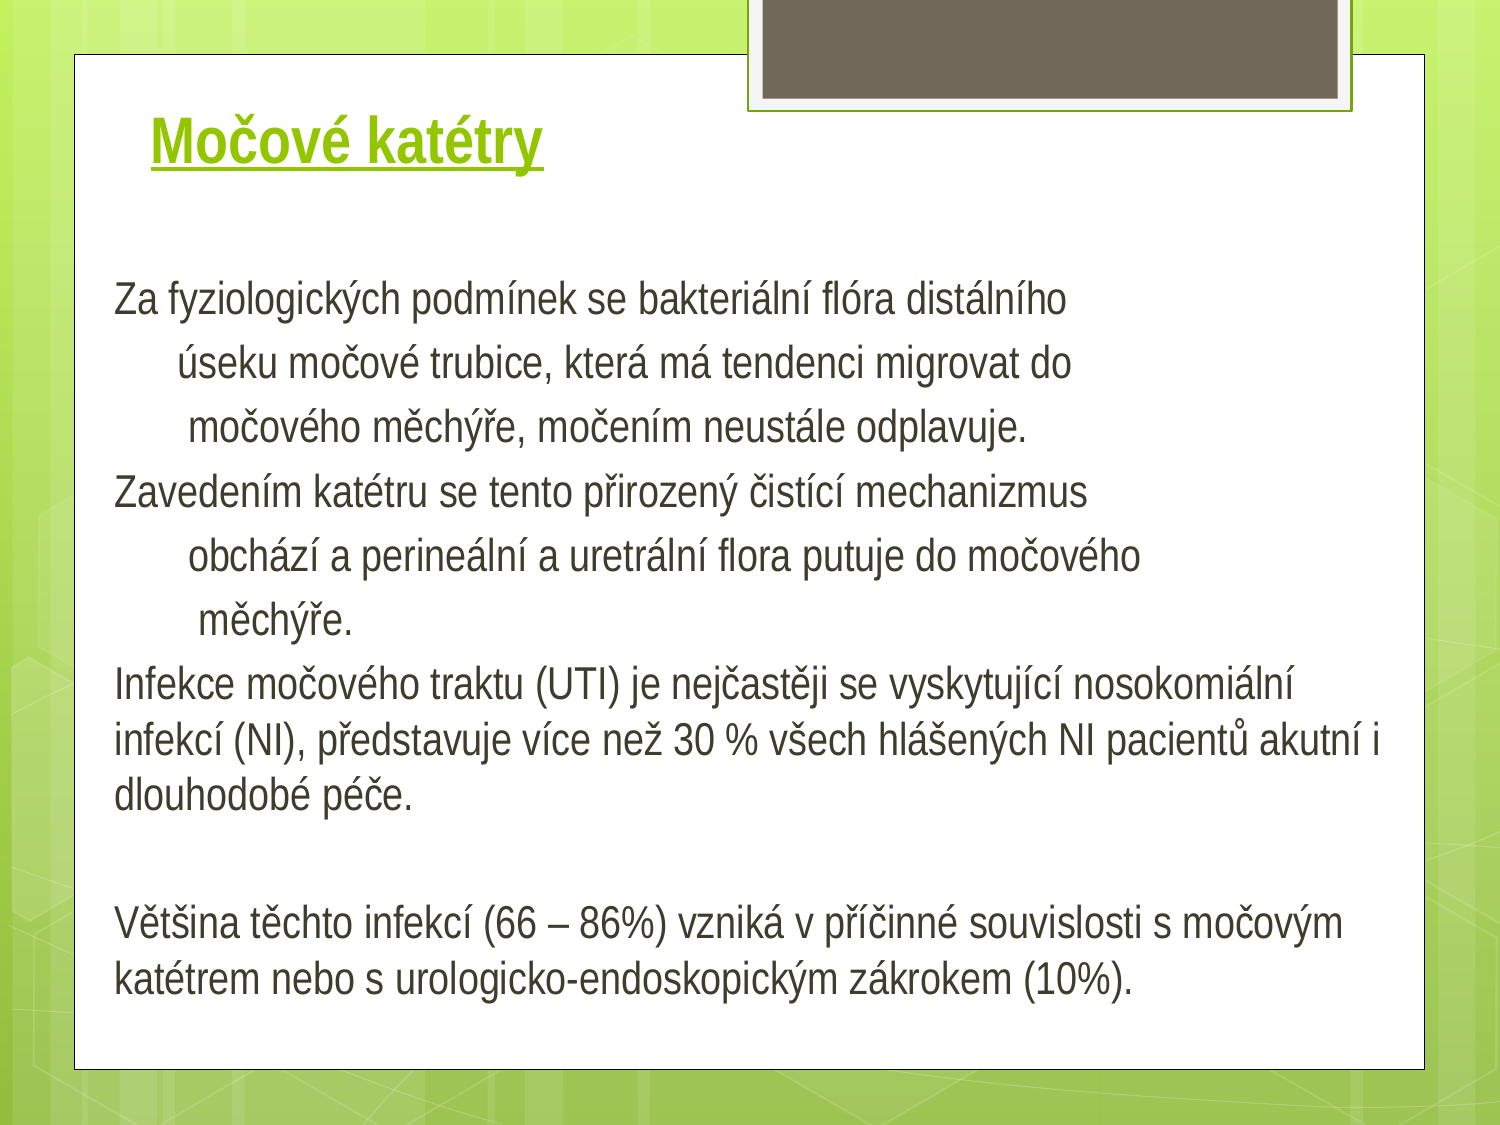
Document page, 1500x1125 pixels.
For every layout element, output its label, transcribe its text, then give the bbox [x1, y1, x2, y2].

title Močové katétry [135, 90, 1324, 185]
list Za fyziologických podmínek se bakteriální flóra distálního úseku močové trubice, která má tendenci migrovat do močového měchýře, močením neustále odplavuje. Zavedením katétru se tento přirozený čistící mechanizmus obchází a perineální a uretrální flora putuje do močového měchýře. Infekce močového traktu (UTI) je nejčastěji se vyskytující nosokomiální infekcí (NI), představuje více než 30 % všech hlášených NI pacientů akutní i dlouhodobé péče. Většina těchto infekcí (66 – 86%) vzniká v příčinné souvislosti s močovým katétrem nebo s urologicko-endoskopickým zákrokem (10%). [88, 196, 1400, 1012]
